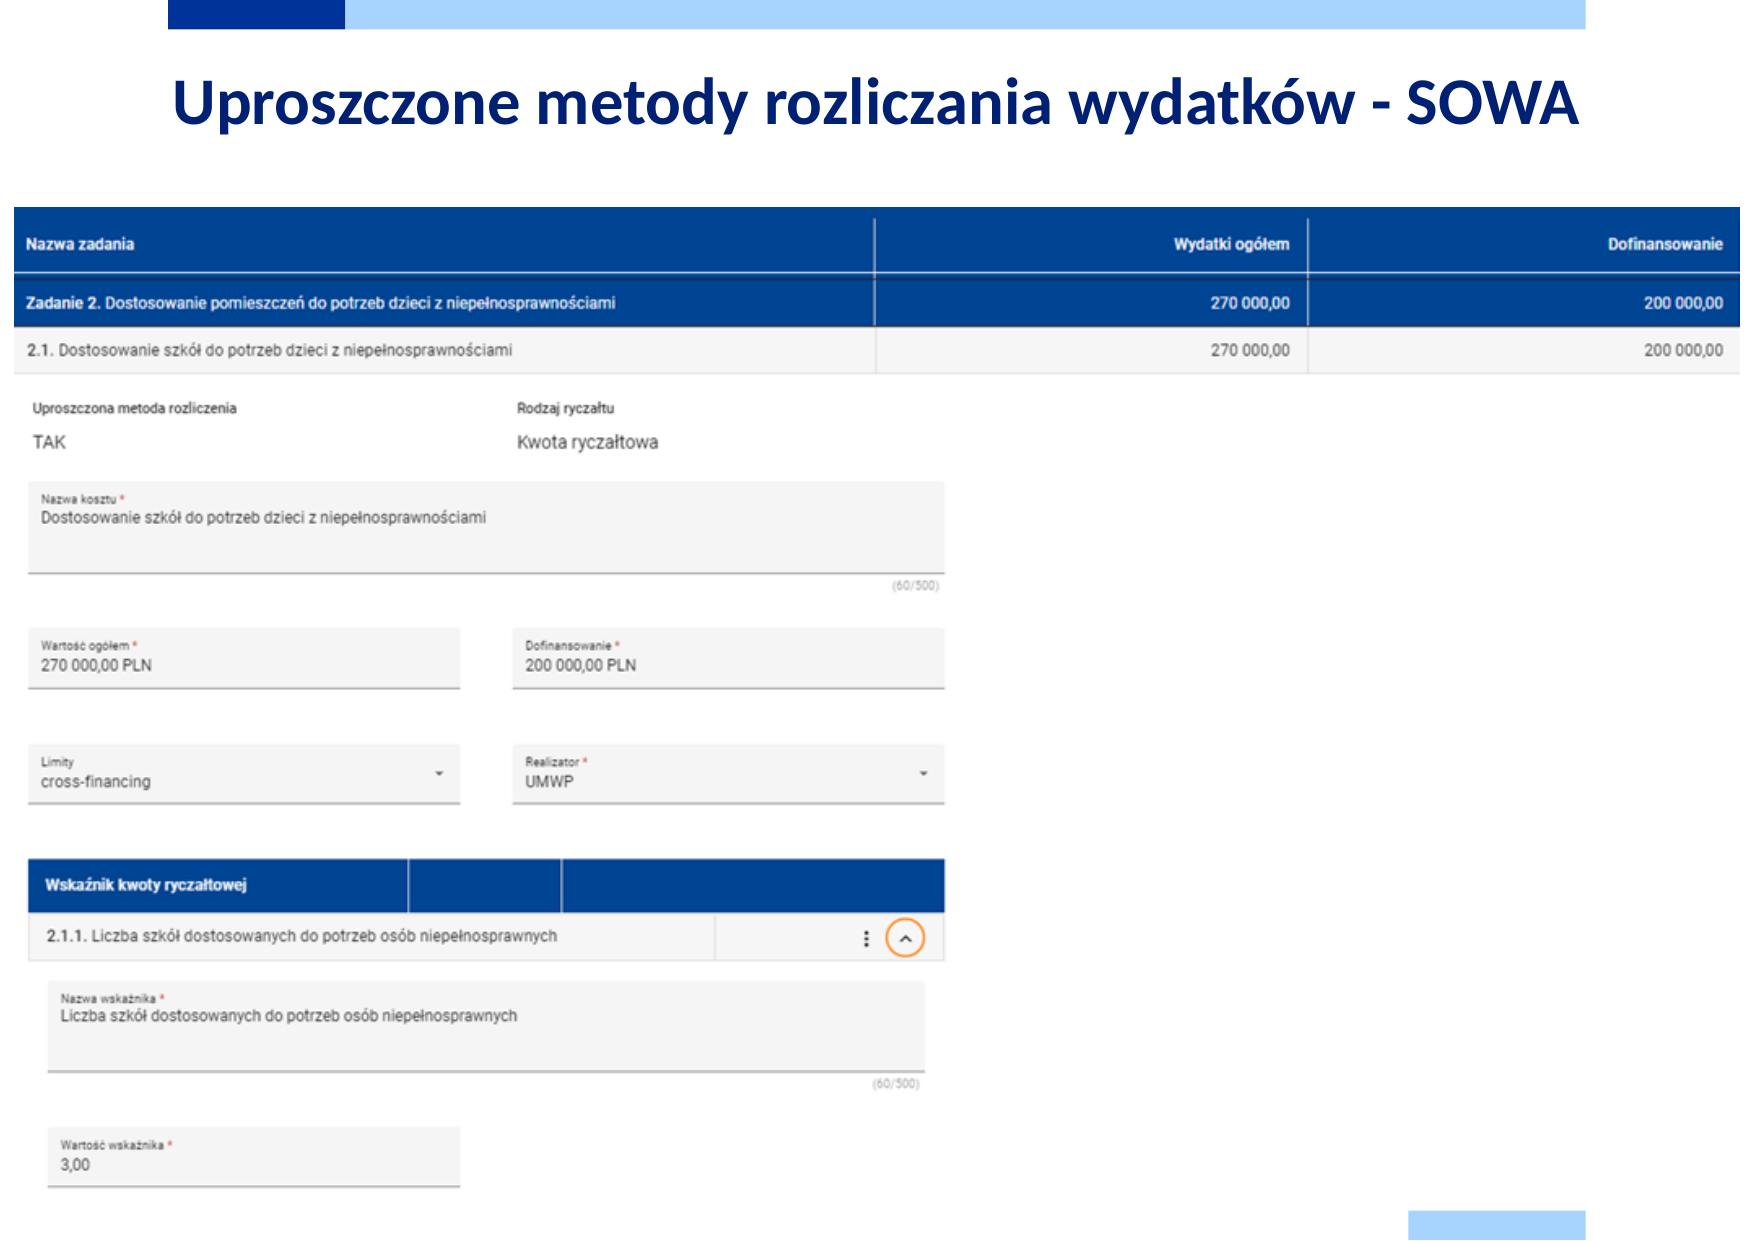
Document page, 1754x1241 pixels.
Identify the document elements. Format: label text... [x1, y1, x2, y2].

title Uproszczone metody rozliczania wydatków - SOWA [168, 62, 1586, 155]
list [14, 207, 1740, 1210]
